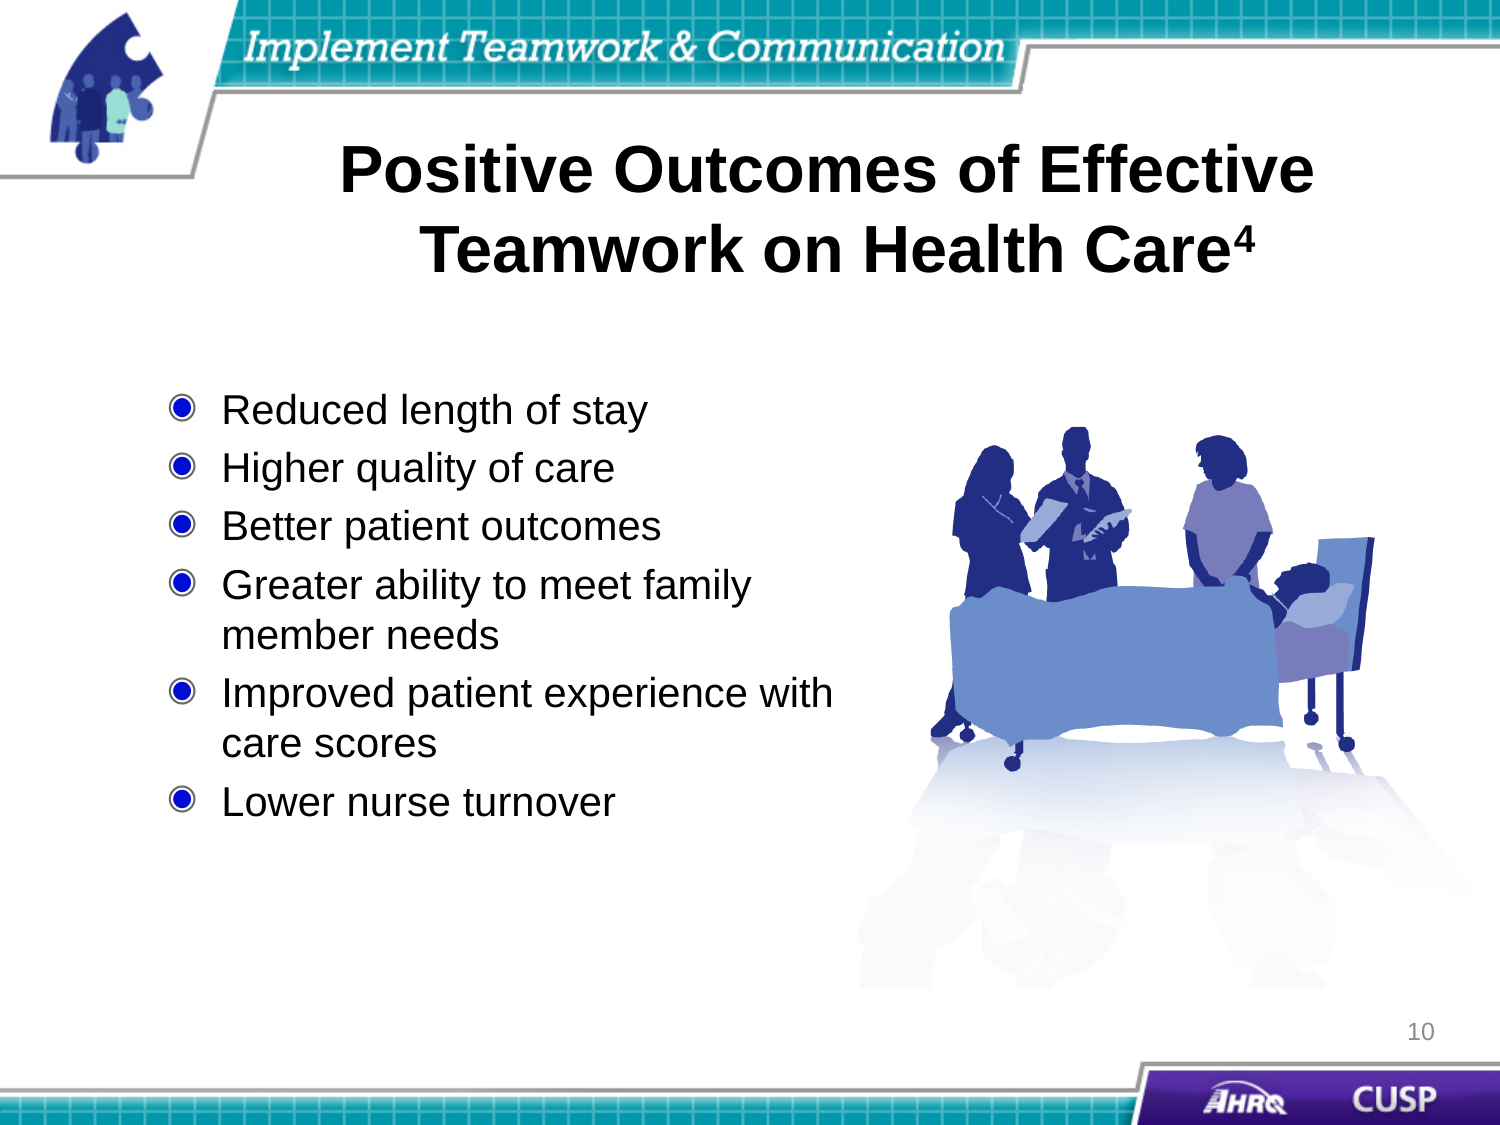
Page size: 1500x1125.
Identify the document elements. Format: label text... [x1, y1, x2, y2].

slide_number 10 [1100, 999, 1450, 1060]
title Positive Outcomes of Effective Teamwork on Health Care4 [162, 112, 1500, 301]
picture [0, 0, 1500, 1125]
list Reduced length of stay Higher quality of care Better patient outcomes Greater ability to meet family member needs Improved patient experience with care scores Lower nurse turnover [149, 374, 901, 1063]
